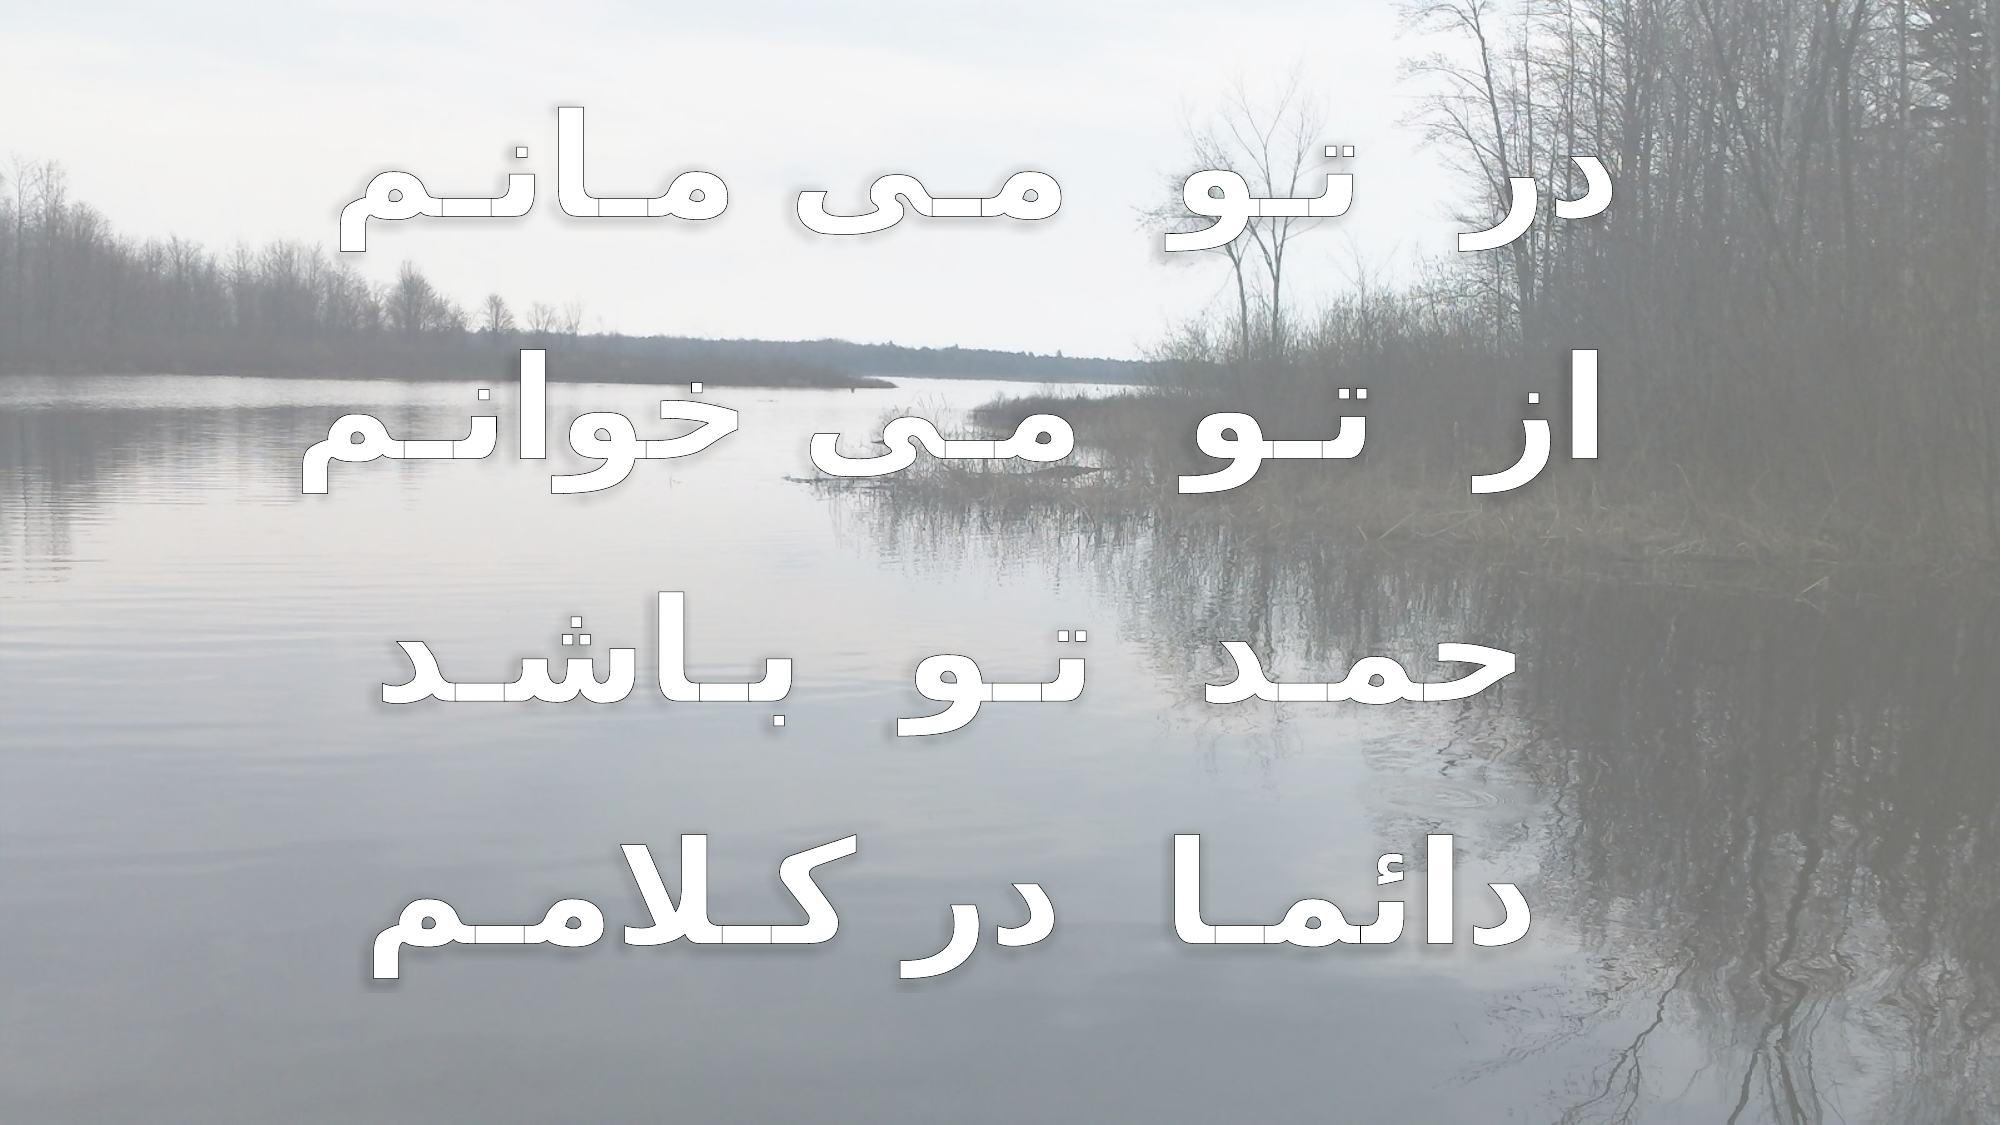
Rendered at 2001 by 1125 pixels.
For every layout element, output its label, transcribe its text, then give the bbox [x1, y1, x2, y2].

text_box در تـو مـی مـانـم از تـو مـی خوانـم حمـد تـو بـاشـد دائمـا در کـلامـم [13, 14, 1985, 980]
